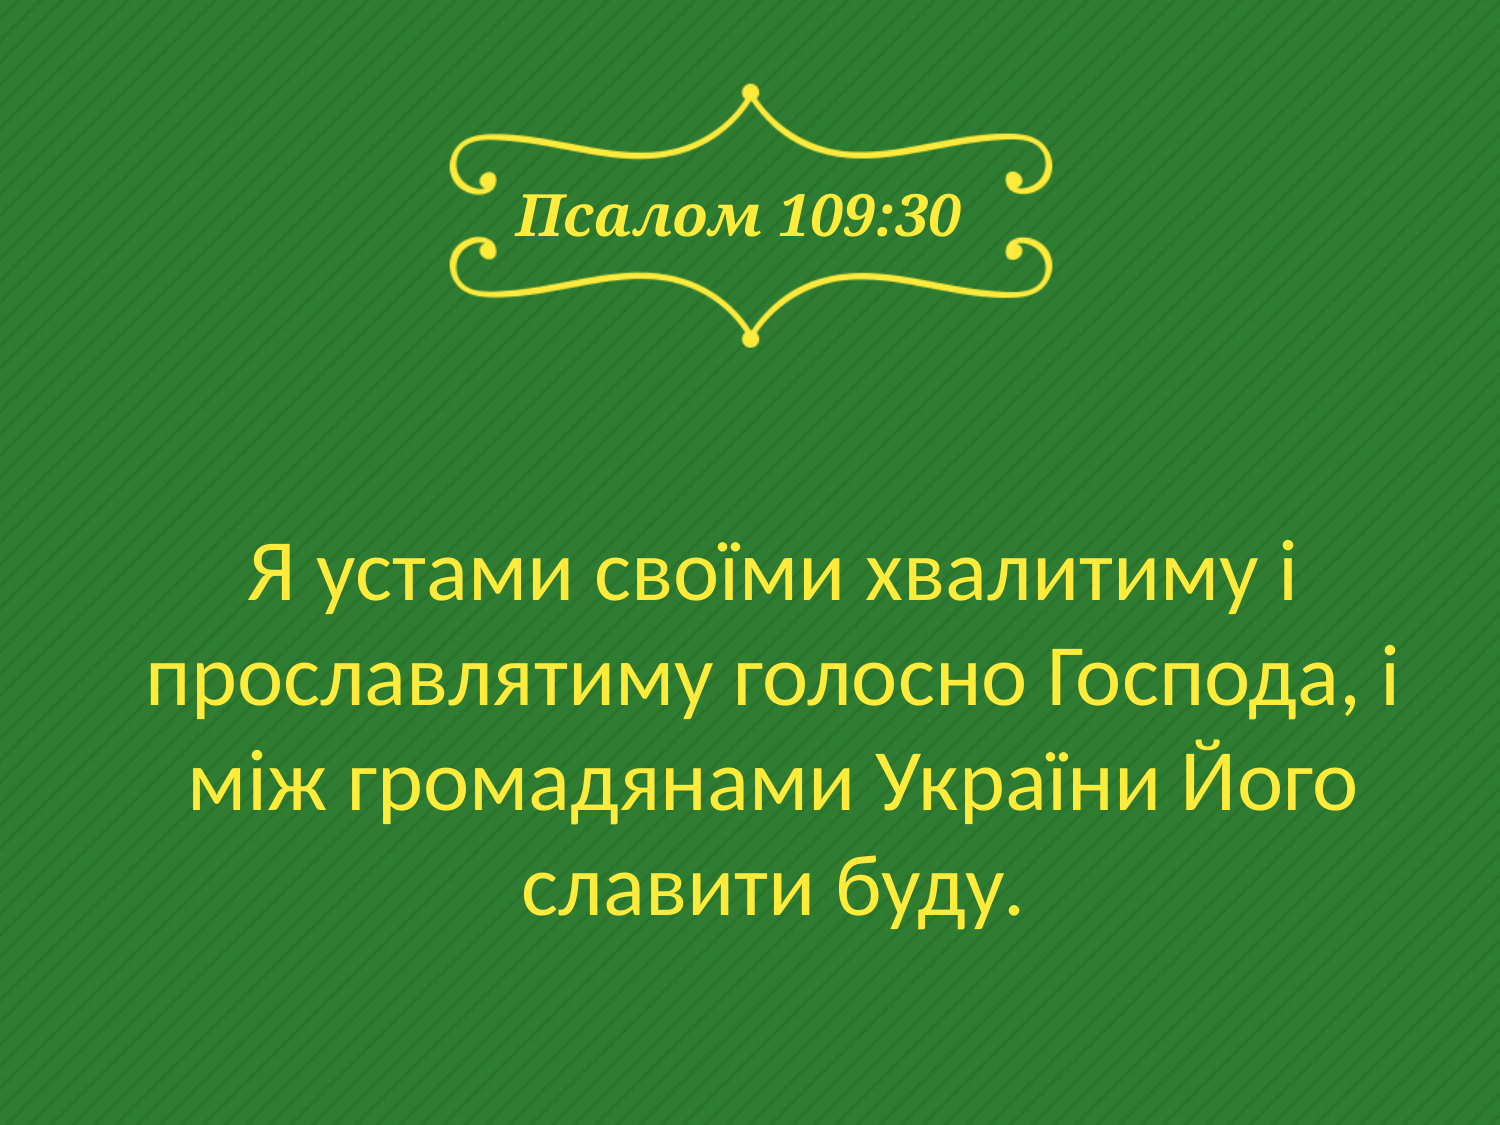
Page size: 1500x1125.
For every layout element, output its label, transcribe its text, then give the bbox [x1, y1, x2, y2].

text_box Я устами своїми хвалитиму і прославлятиму голосно Господа, і між громадянами України Його славити буду. [94, 338, 1453, 941]
title Псалом 109:30 [454, 160, 1022, 256]
picture [0, 0, 1500, 1125]
